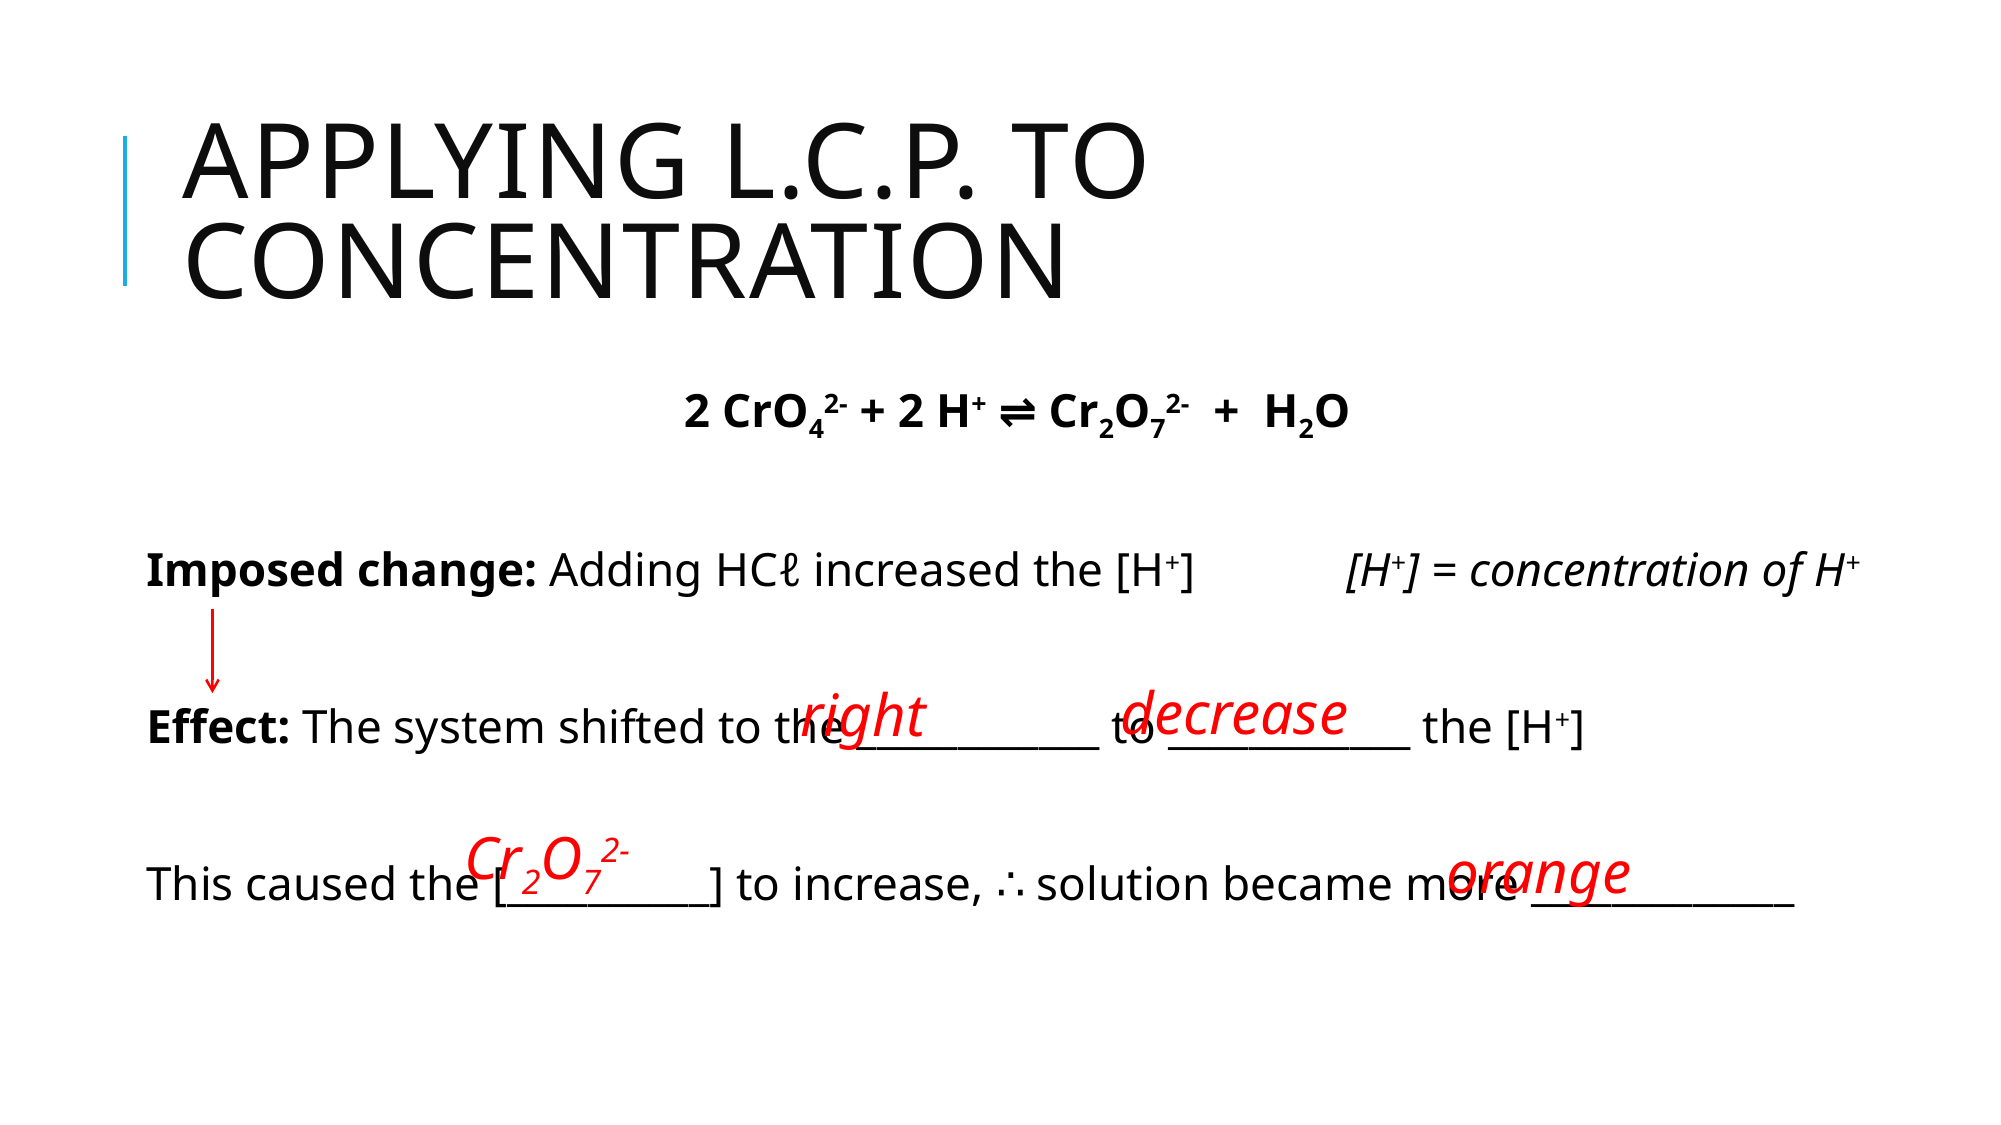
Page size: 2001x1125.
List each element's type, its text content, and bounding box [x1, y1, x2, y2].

text_box Cr2O72- [449, 814, 710, 909]
title Applying L.C.P. to concentration [168, 96, 1763, 342]
text_box decrease [1105, 668, 1366, 754]
list 2 CrO42- + 2 H+ ⇌ Cr2O72- + H2O Imposed change: Adding HCℓ increased the [H+] [H+] = concentration of H+ Effect: The system shifted to the ____________ to ____________ the [H+] This caused the [__________] to increase, ∴ solution became more _____________ [123, 375, 1896, 1035]
text_box orange [1432, 828, 1692, 913]
text_box right [785, 670, 955, 756]
